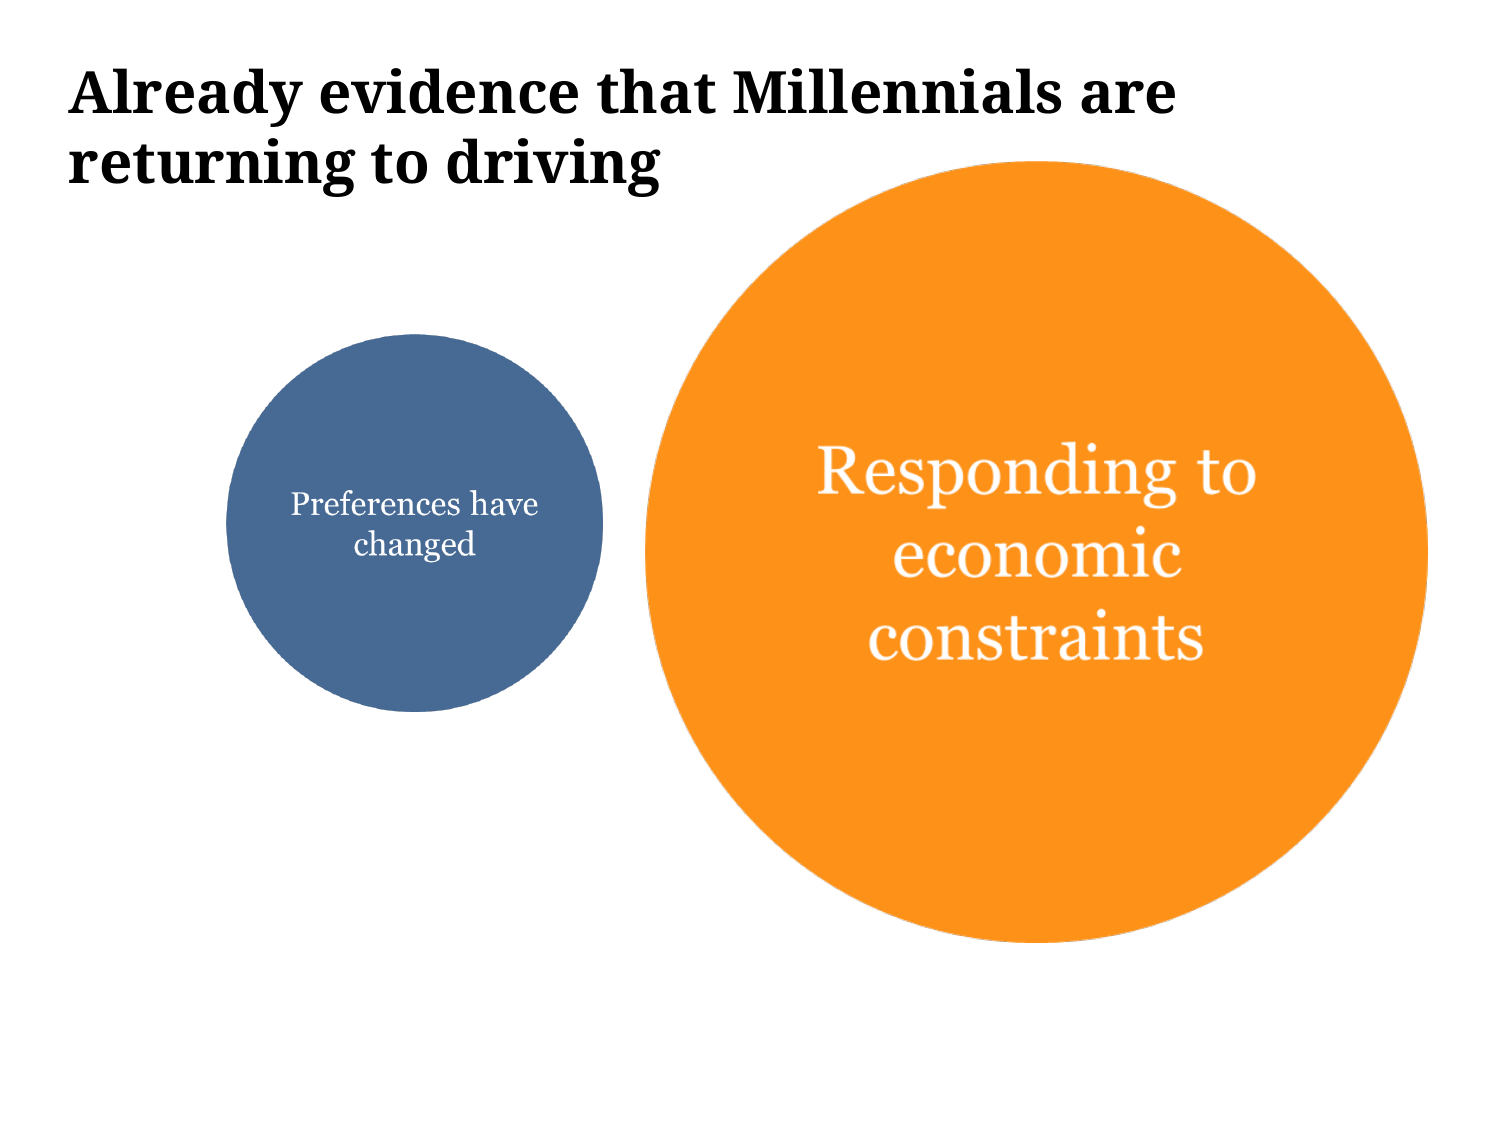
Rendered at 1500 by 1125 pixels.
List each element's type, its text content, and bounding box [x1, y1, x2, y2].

picture [645, 160, 1428, 944]
picture [225, 334, 603, 712]
text_box Already evidence that Millennials are returning to driving [54, 47, 1195, 203]
